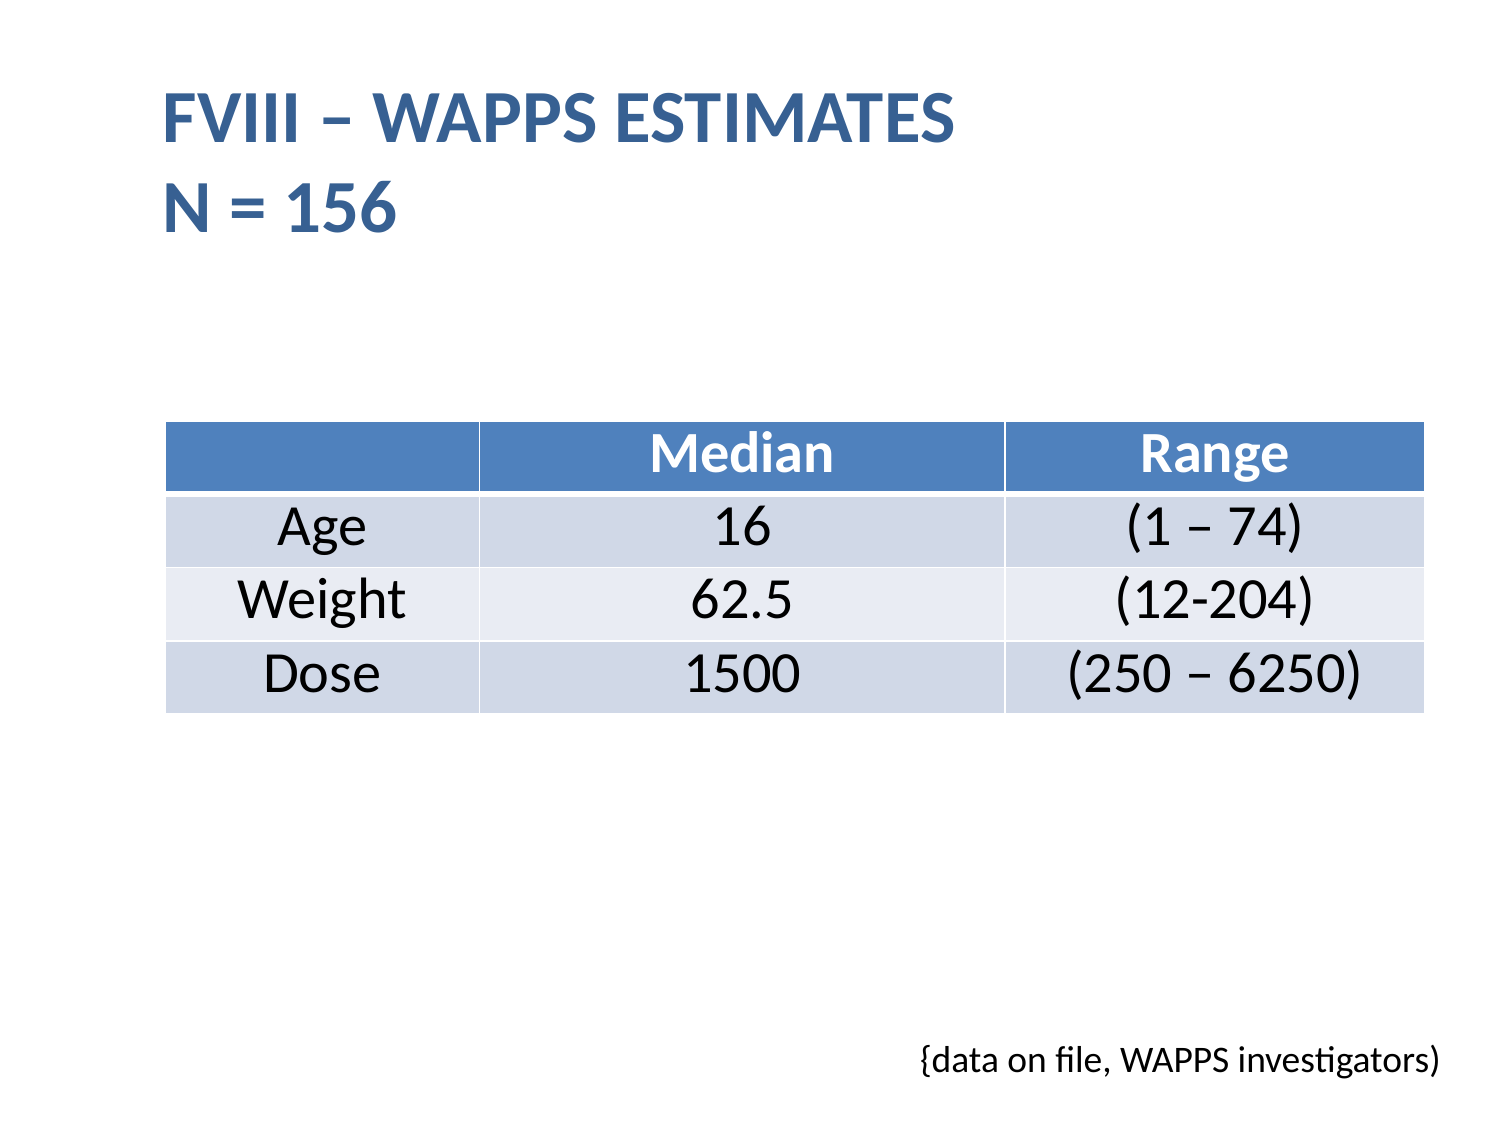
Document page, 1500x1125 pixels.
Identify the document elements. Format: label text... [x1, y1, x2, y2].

table_cell (1 – 74) [1006, 497, 1424, 567]
table_cell Weight [166, 568, 479, 640]
table_cell 1500 [480, 642, 1004, 713]
table_cell Age [166, 497, 479, 567]
table_cell 62.5 [480, 568, 1004, 640]
table_cell (12-204) [1006, 568, 1424, 640]
table_header [166, 422, 479, 491]
table_header Median [480, 422, 1004, 491]
table_cell Dose [166, 642, 479, 713]
text_box {data on file, WAPPS investigators) [905, 1027, 1456, 1088]
title FVIII – WAPPS ESTIMATES N = 156 [147, 71, 1498, 256]
table_cell 16 [480, 497, 1004, 567]
table_cell (250 – 6250) [1006, 642, 1424, 713]
table_header Range [1006, 422, 1424, 491]
